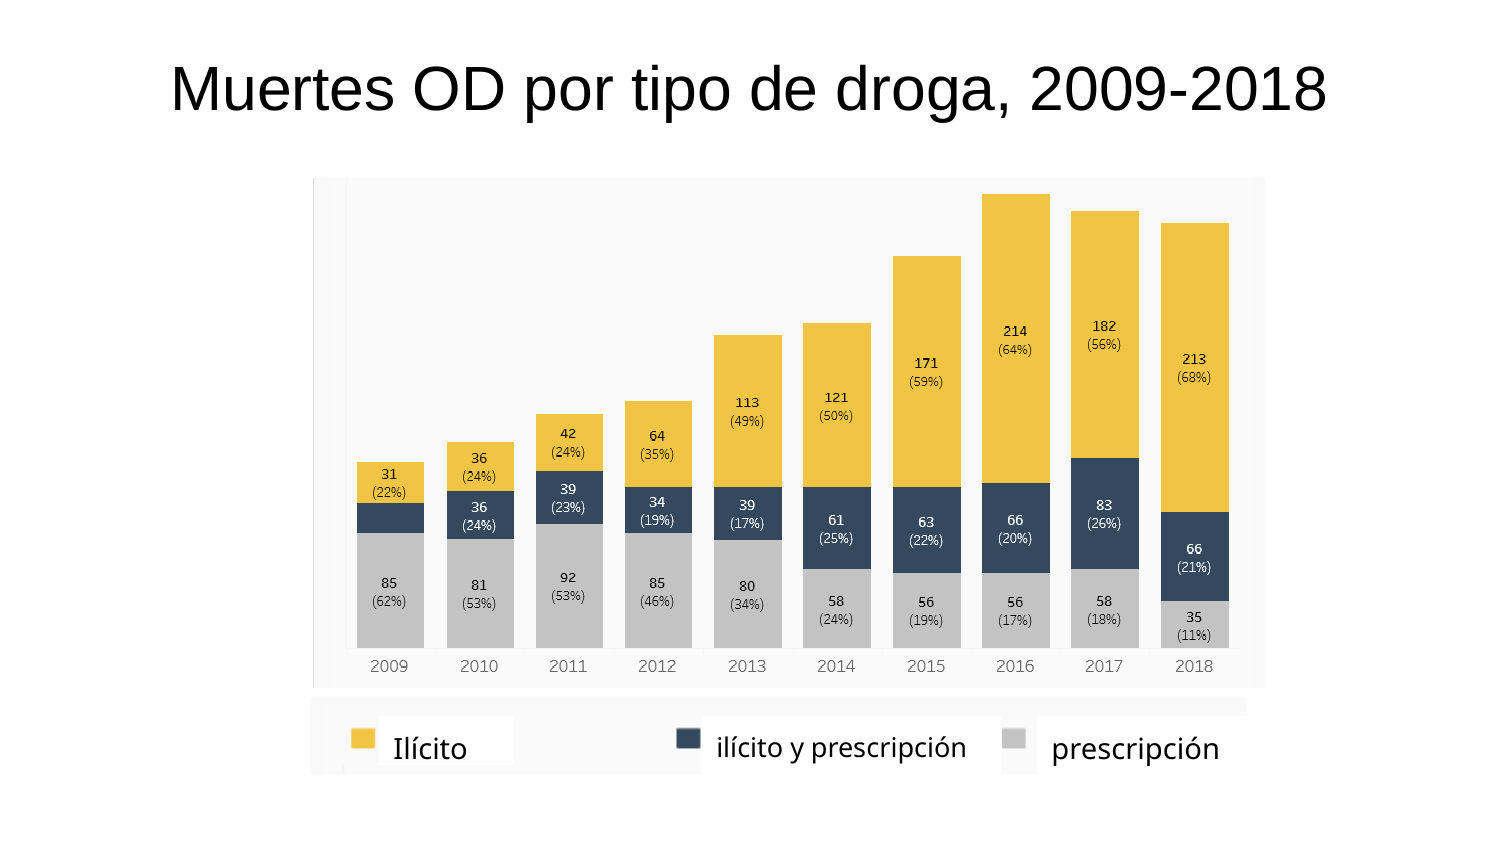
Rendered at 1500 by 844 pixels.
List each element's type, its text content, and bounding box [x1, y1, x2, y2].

picture [291, 178, 1266, 689]
title Muertes OD por tipo de droga, 2009-2018 [75, 33, 1425, 138]
picture [309, 698, 1248, 774]
text_box prescripción [1036, 715, 1290, 784]
